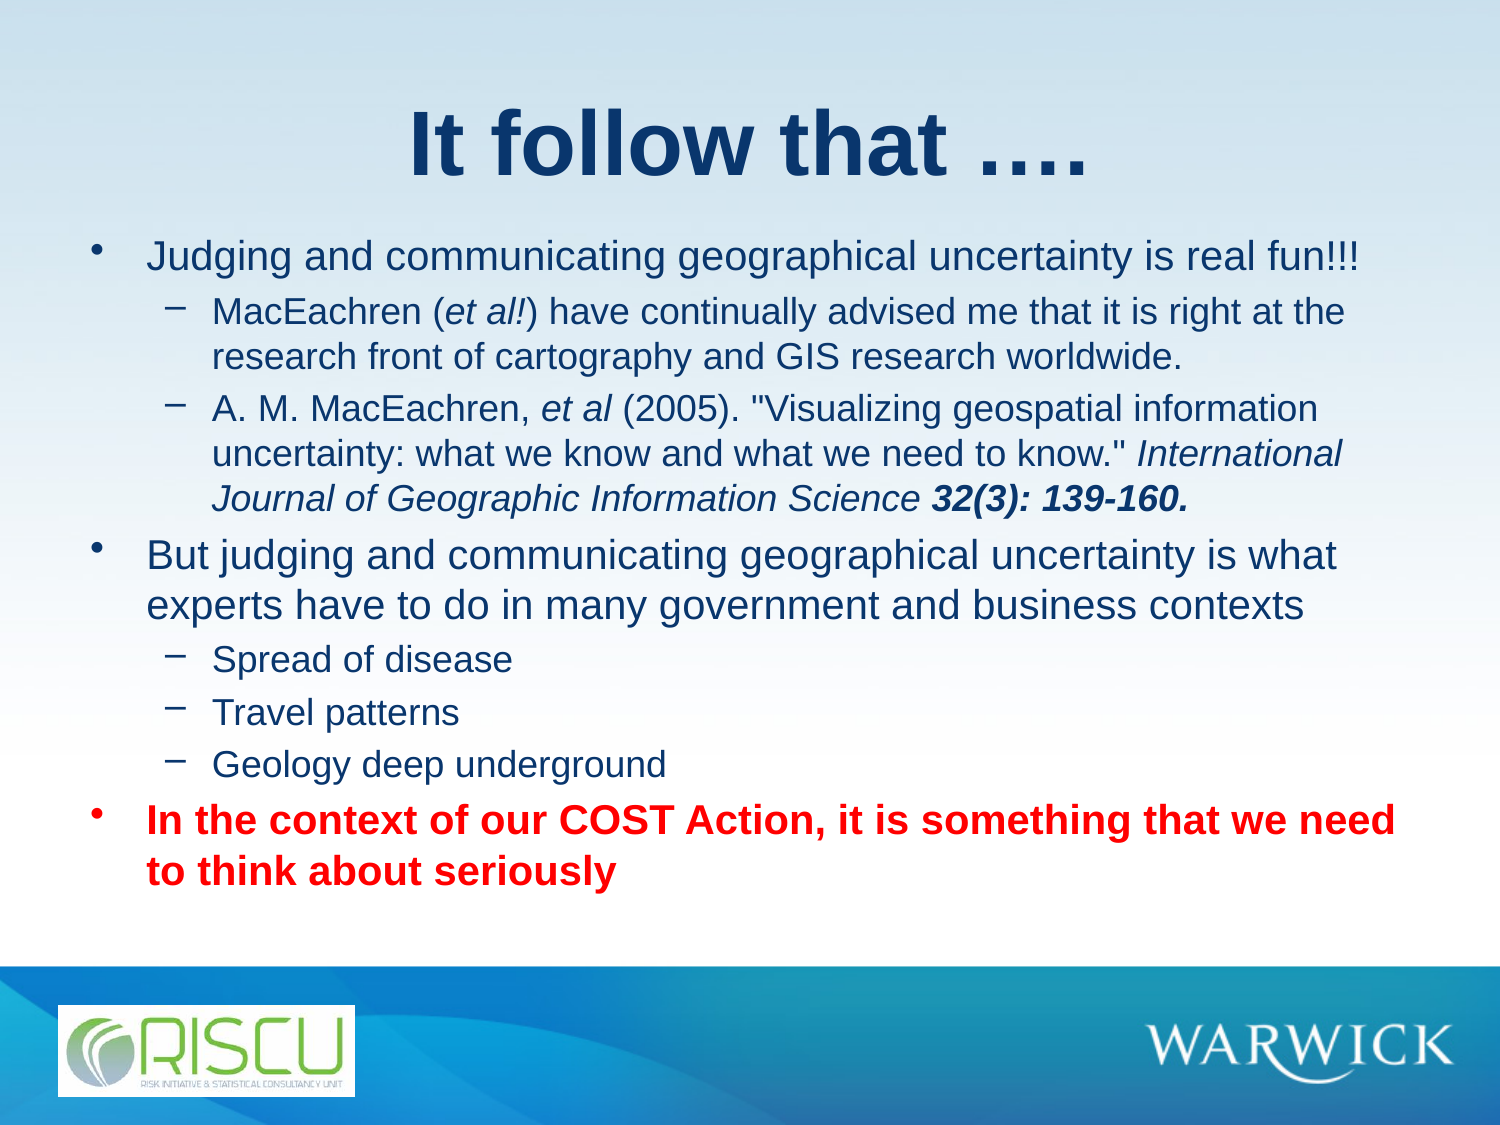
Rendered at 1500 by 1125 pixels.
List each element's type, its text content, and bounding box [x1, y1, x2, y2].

list Judging and communicating geographical uncertainty is real fun!!! MacEachren (et al!) have continually advised me that it is right at the research front of cartography and GIS research worldwide. A. M. MacEachren, et al (2005). "Visualizing geospatial information uncertainty: what we know and what we need to know." International Journal of Geographic Information Science 32(3): 139-160. But judging and communicating geographical uncertainty is what experts have to do in many government and business contexts Spread of disease Travel patterns Geology deep underground In the context of our COST Action, it is something that we need to think about seriously [74, 221, 1426, 965]
title It follow that …. [74, 44, 1426, 221]
picture [0, 0, 1500, 1125]
